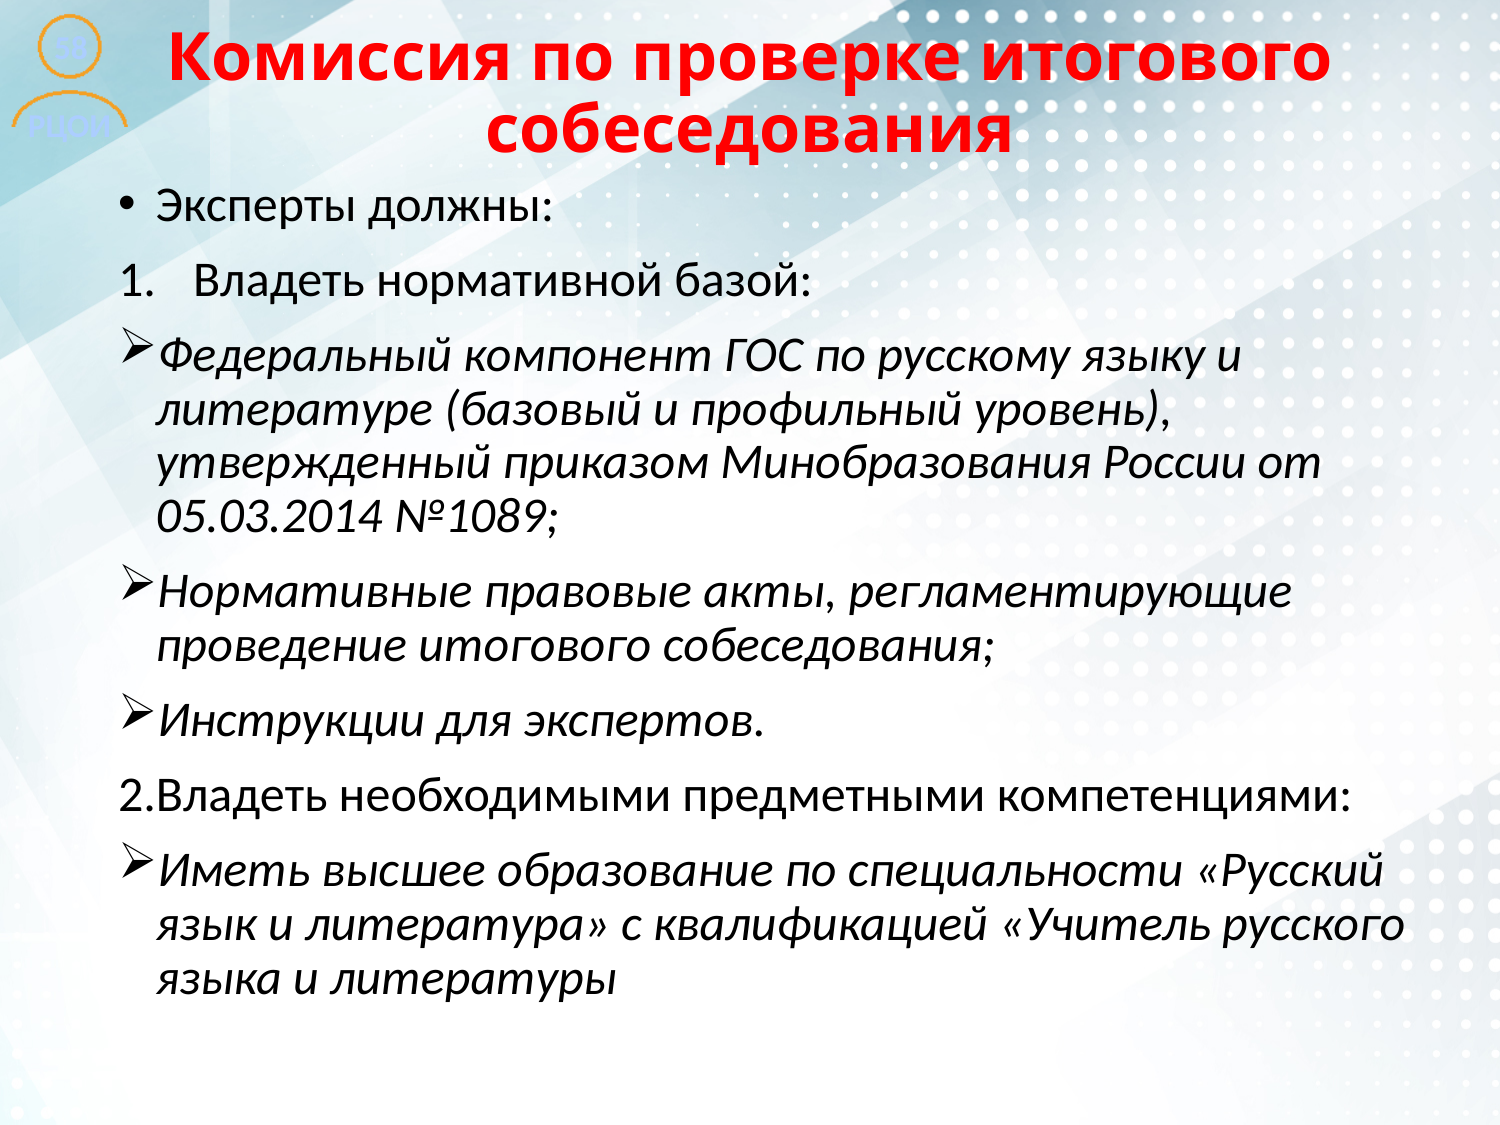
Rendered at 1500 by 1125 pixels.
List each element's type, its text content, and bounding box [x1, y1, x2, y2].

title Комиссия по проверке итогового собеседования [103, 152, 1397, 170]
list Эксперты должны: Владеть нормативной базой: Федеральный компонент ГОС по русскому языку и литературе (базовый и профильный уровень), утвержденный приказом Минобразования России от 05.03.2014 №1089; Нормативные правовые акты, регламентирующие проведение итогового собеседования; Инструкции для экспертов. 2.Владеть необходимыми предметными компетенциями: Иметь высшее образование по специальности «Русский язык и литература» с квалификацией «Учитель русского языка и литературы [103, 170, 1450, 1053]
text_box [0, 0, 1499, 152]
picture [0, 0, 1500, 1125]
